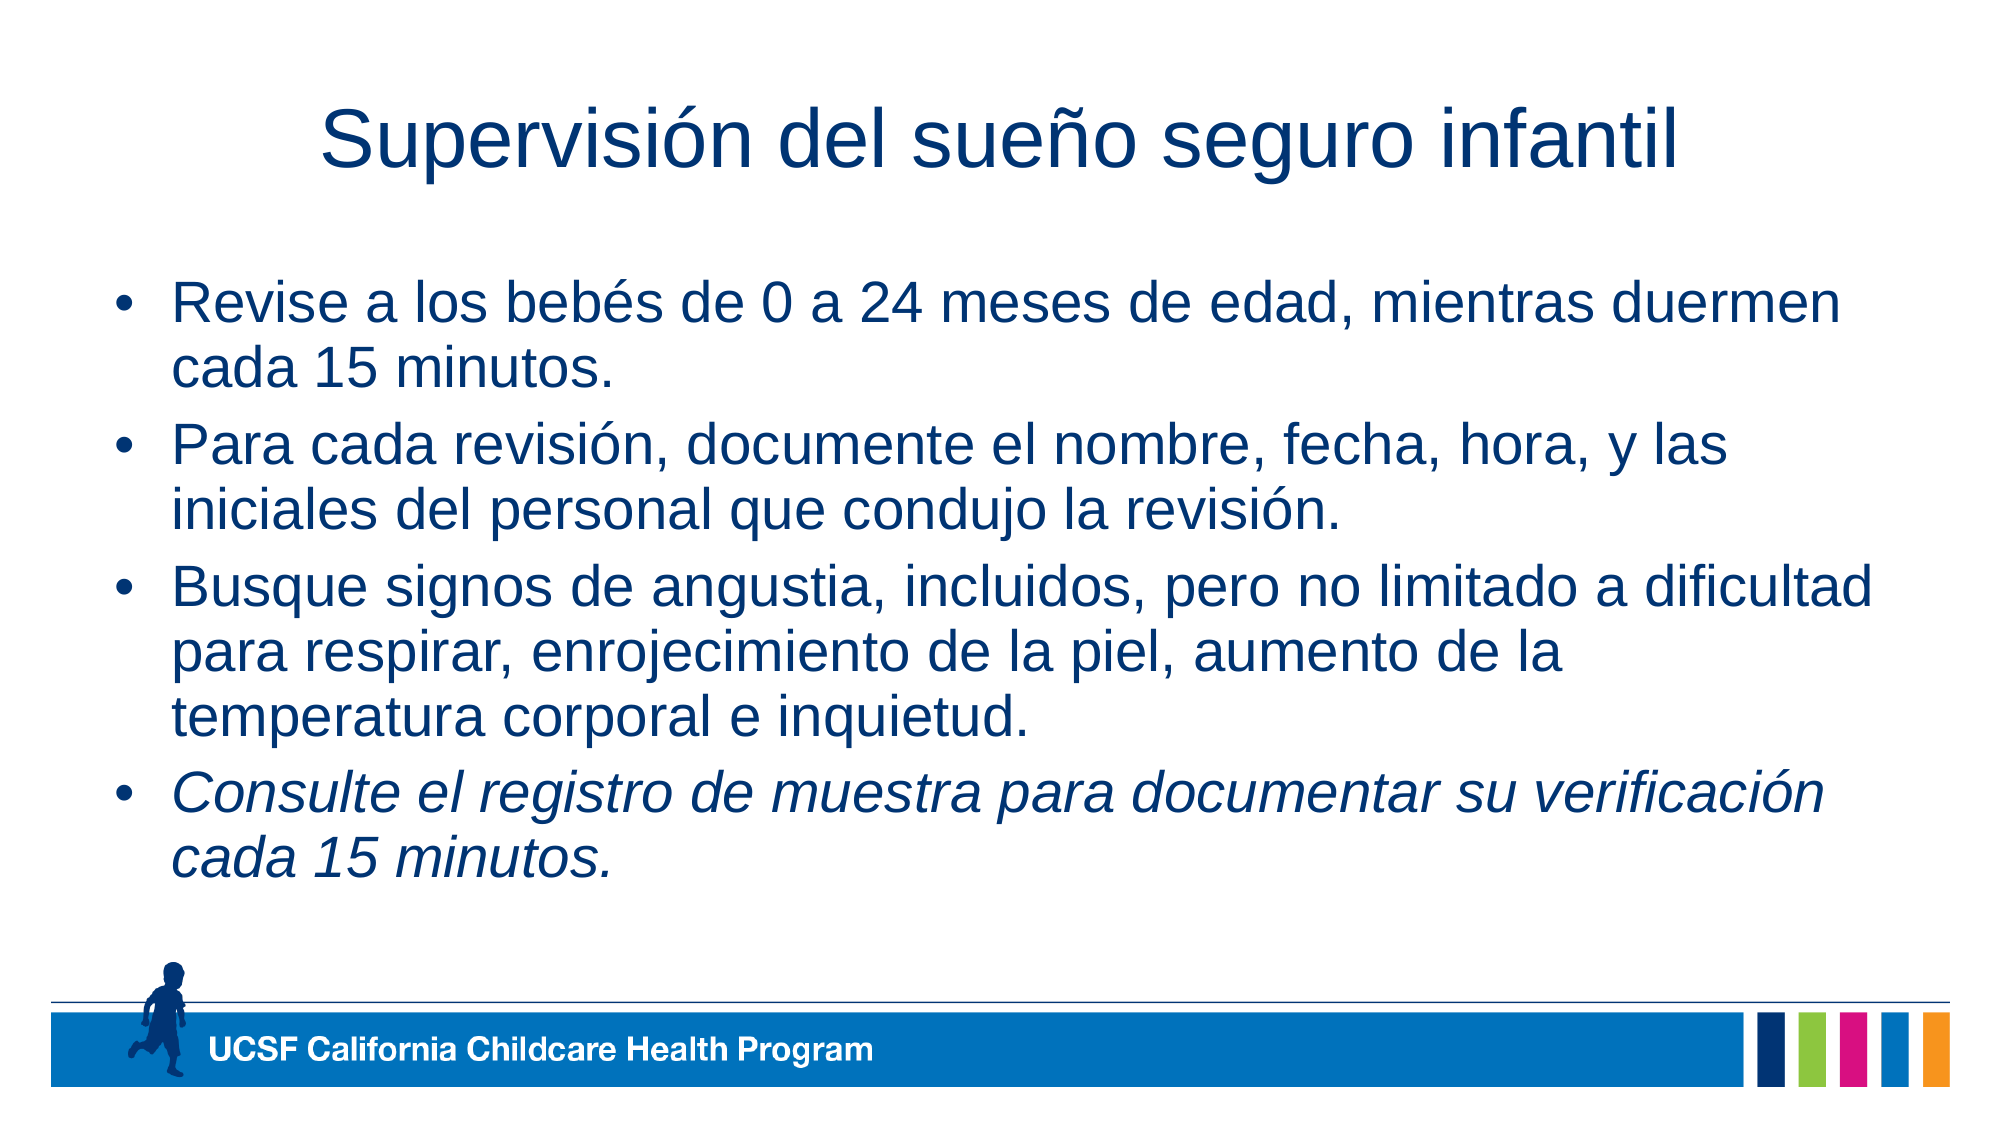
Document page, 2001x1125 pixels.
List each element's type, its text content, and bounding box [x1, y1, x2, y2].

list Revise a los bebés de 0 a 24 meses de edad, mientras duermen cada 15 minutos. Para cada revisión, documente el nombre, fecha, hora, y las iniciales del personal que condujo la revisión. Busque signos de angustia, incluidos, pero no limitado a dificultad para respirar, enrojecimiento de la piel, aumento de la temperatura corporal e inquietud. Consulte el registro de muestra para documentar su verificación cada 15 minutos. [99, 262, 1900, 1005]
title Supervisión del sueño seguro infantil [99, 45, 1900, 233]
picture [51, 962, 1950, 1087]
